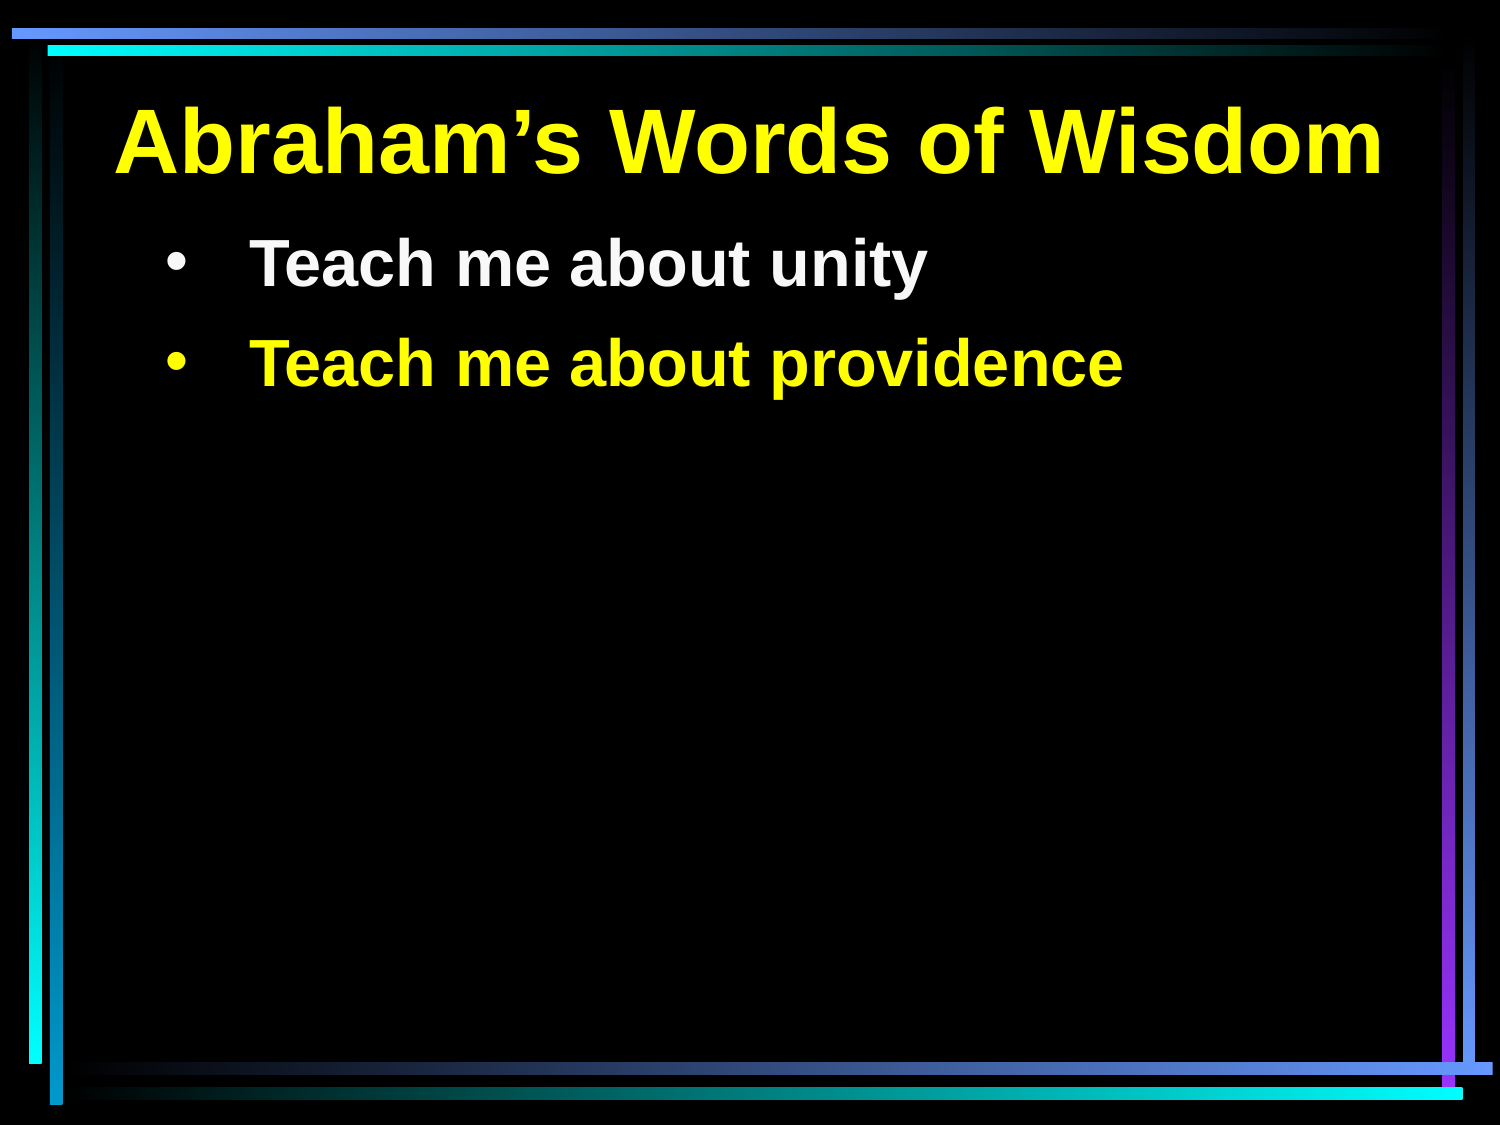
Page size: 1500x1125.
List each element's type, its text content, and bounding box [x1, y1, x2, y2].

text_box Abraham’s Words of Wisdom Teach me about unity Teach me about providence [74, 75, 1425, 408]
